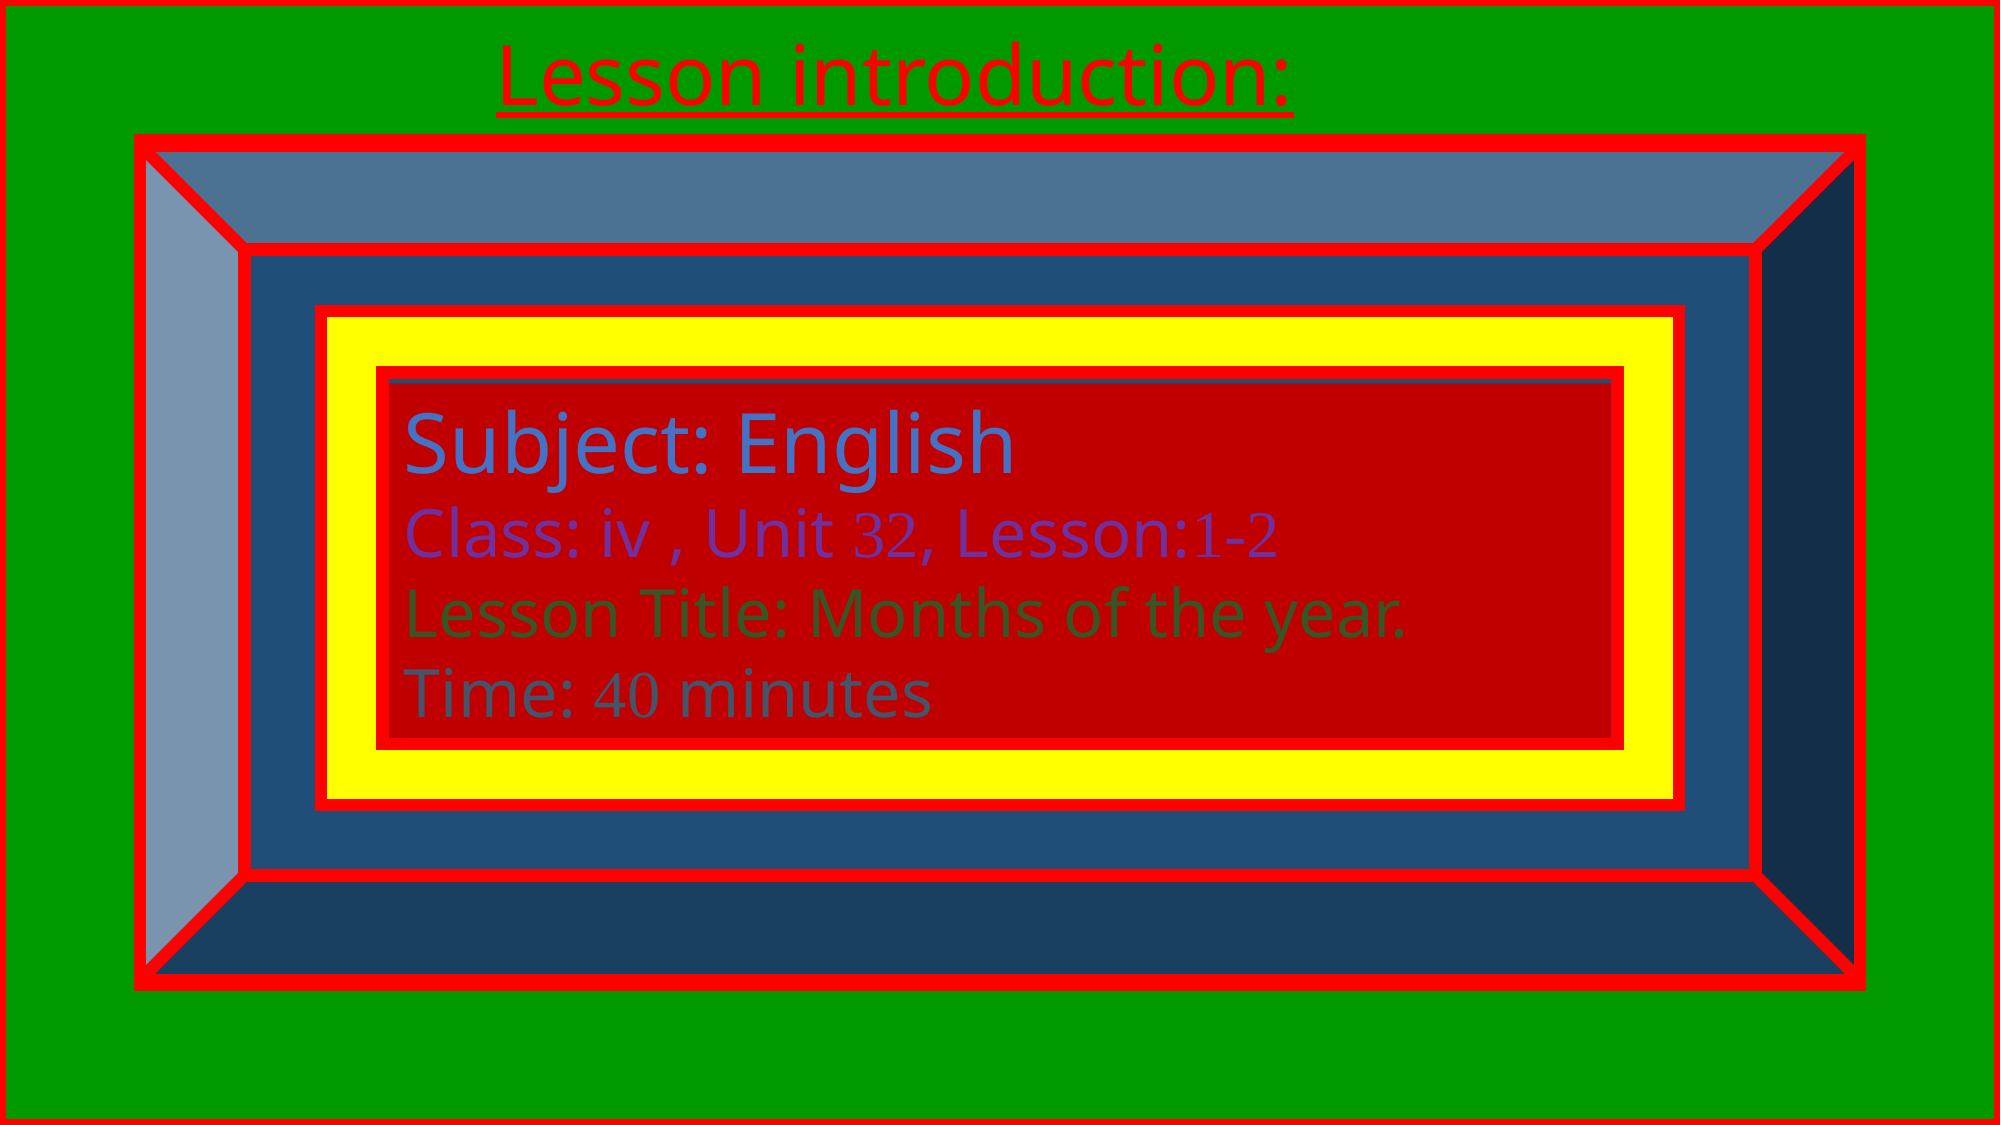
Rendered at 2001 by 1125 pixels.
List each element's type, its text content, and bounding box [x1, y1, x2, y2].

text_box Subject: English Class: iv , Unit 32, Lesson:1-2 Lesson Title: Months of the year. Time: 40 minutes [389, 383, 1611, 738]
text_box Lesson introduction: [480, 14, 1415, 130]
text_box [139, 144, 1861, 981]
text_box [0, 0, 2000, 1125]
text_box [320, 310, 1680, 806]
